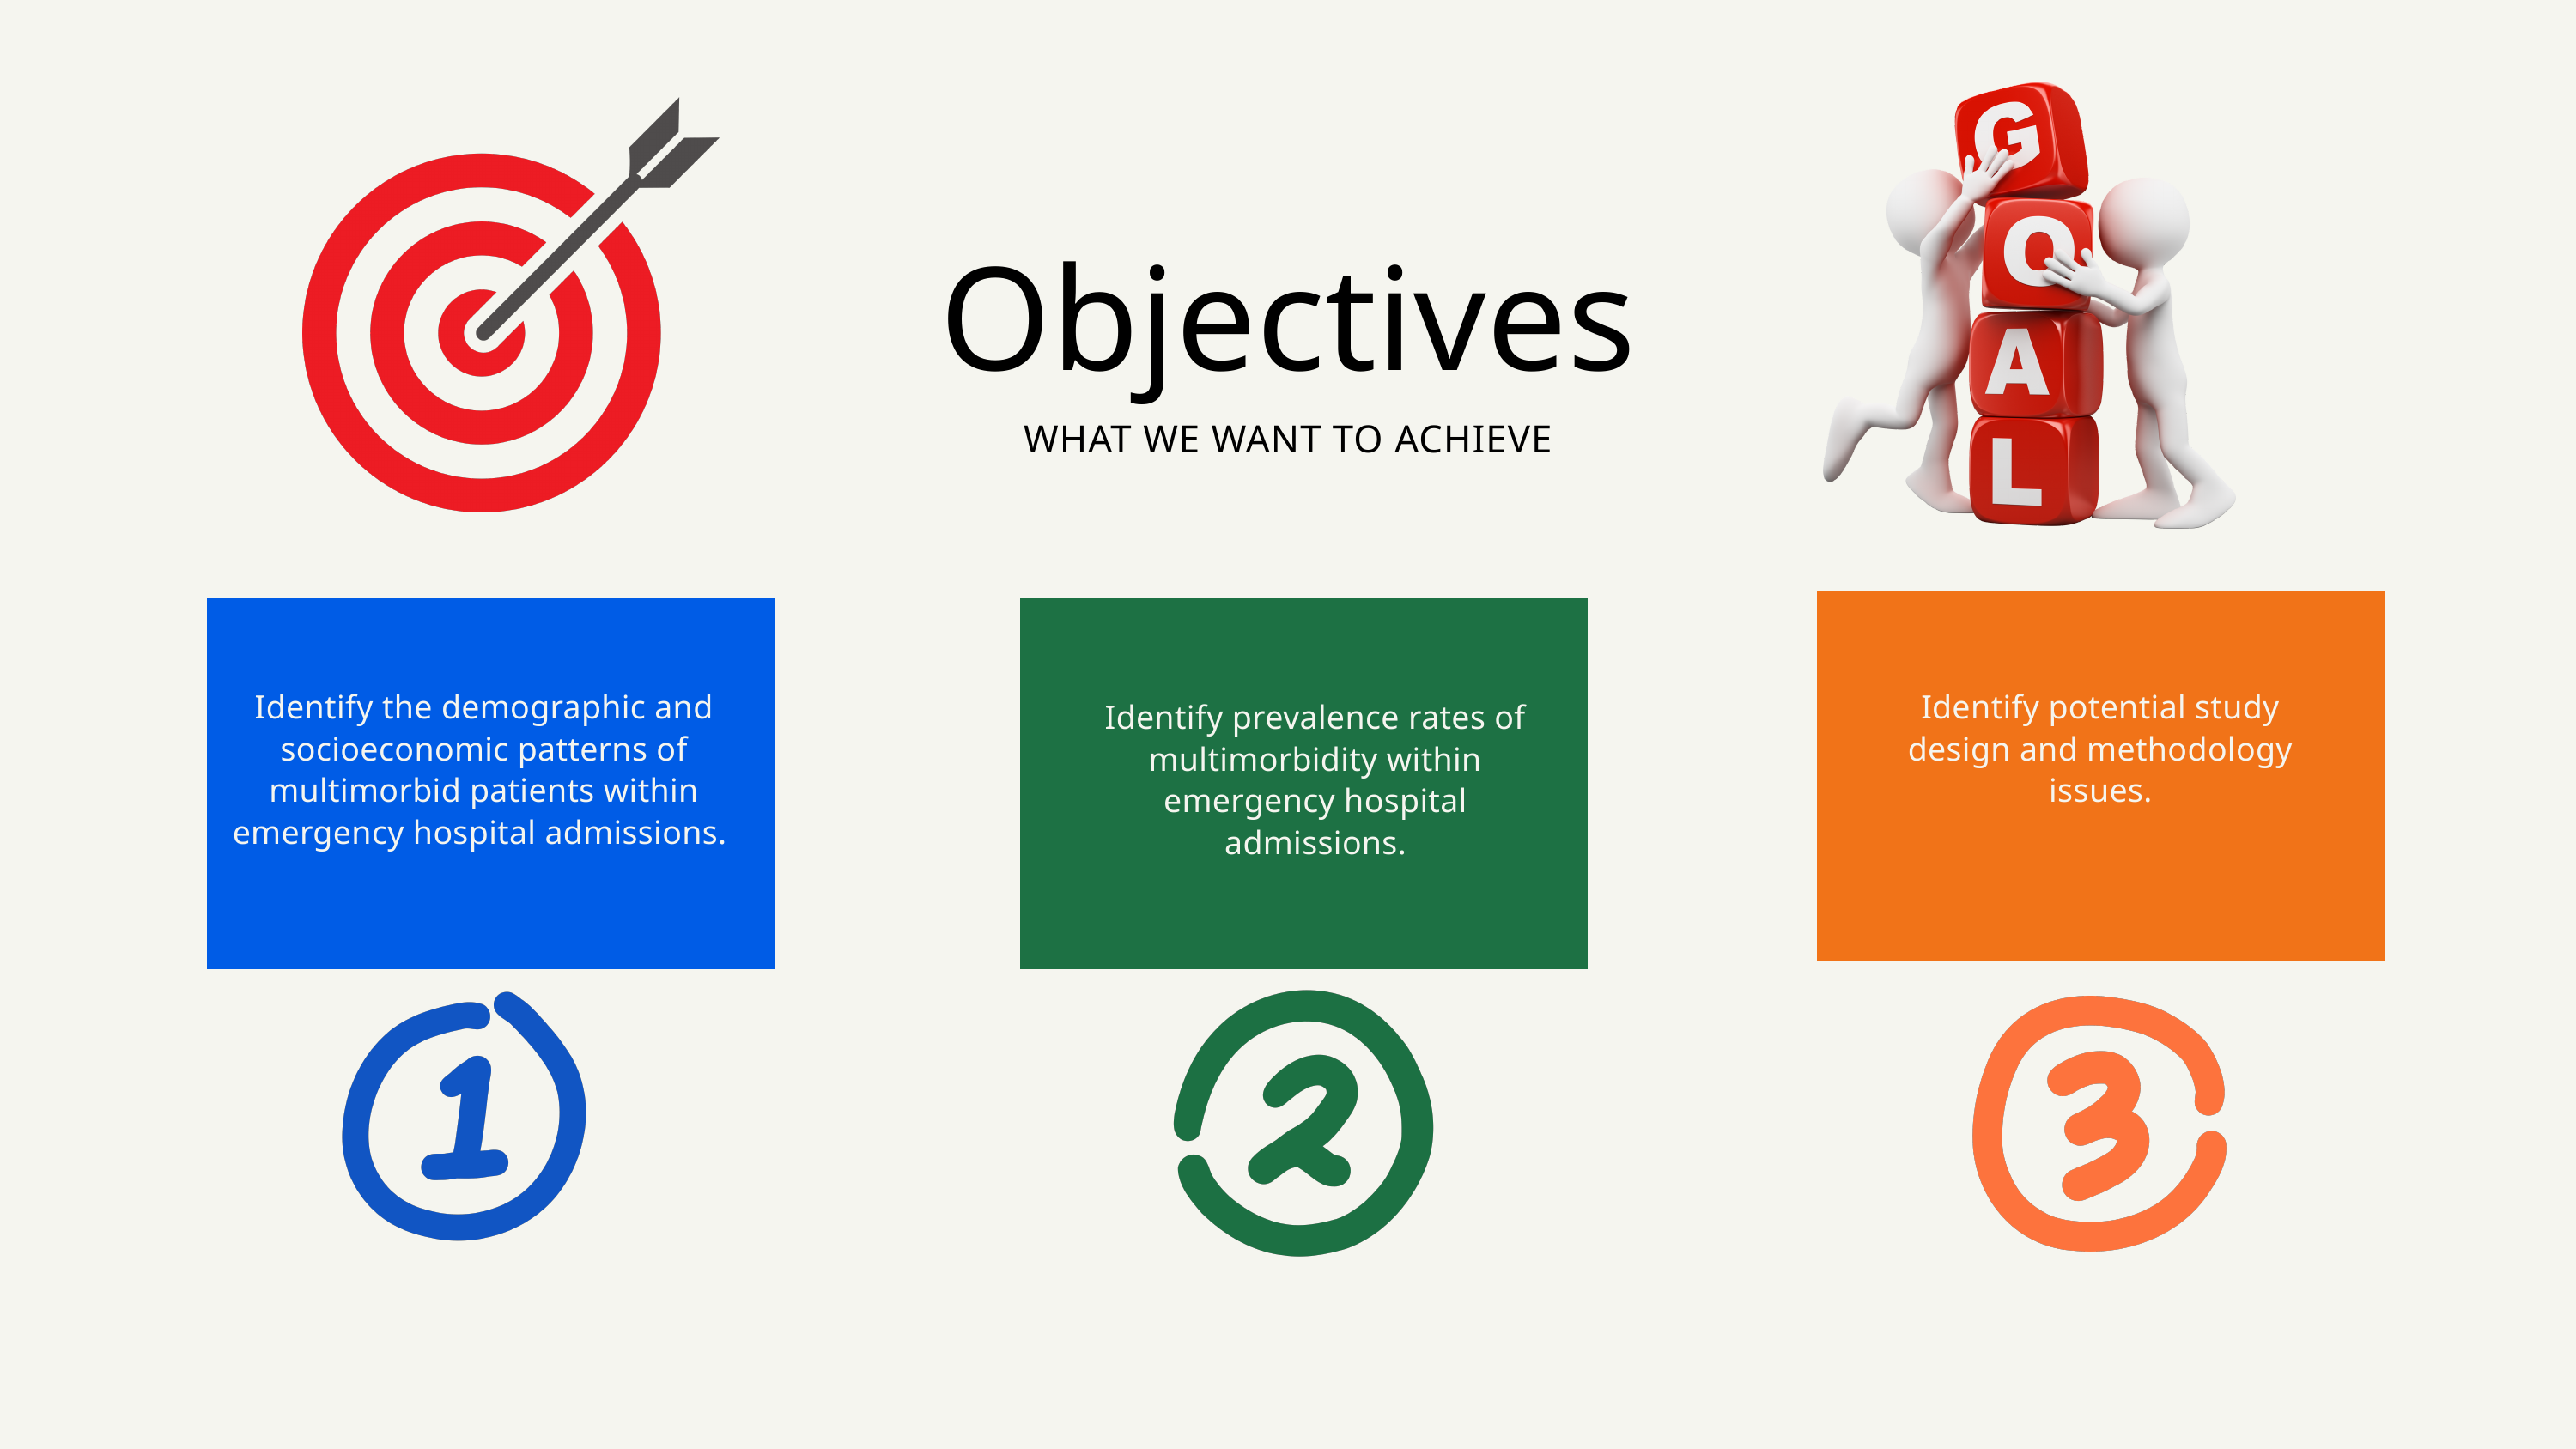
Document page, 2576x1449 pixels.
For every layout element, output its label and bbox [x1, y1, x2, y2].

picture [1823, 81, 2236, 529]
picture [338, 990, 598, 1247]
picture [1971, 990, 2227, 1252]
text_box [206, 598, 775, 969]
picture [1171, 983, 1437, 1258]
picture [301, 97, 720, 512]
text_box [1019, 598, 1589, 969]
text_box [605, 227, 1971, 460]
text_box [1816, 590, 2385, 961]
